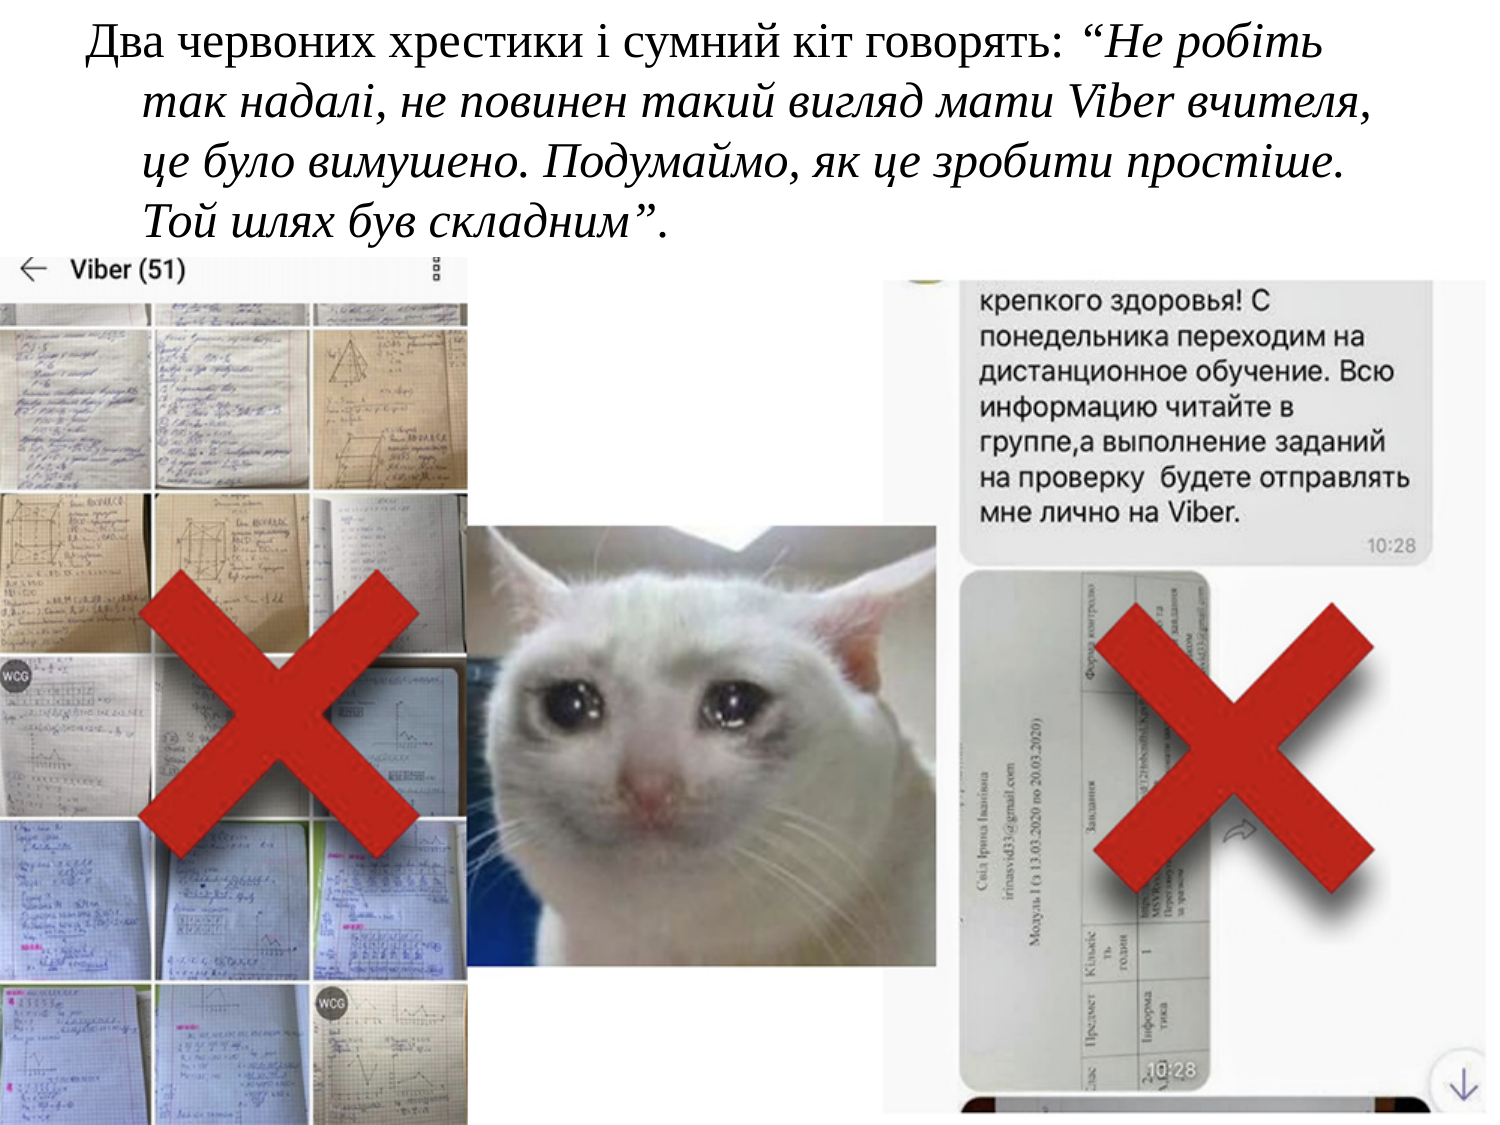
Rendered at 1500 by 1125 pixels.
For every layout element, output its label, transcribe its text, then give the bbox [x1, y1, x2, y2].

picture [0, 257, 1500, 1125]
list Два червоних хрестики і сумний кіт говорять: “Не робіть так надалі, не повинен такий вигляд мати Viber вчителя, це було вимушено. Подумаймо, як це зробити простіше. Той шлях був складним”. [70, 0, 1421, 235]
